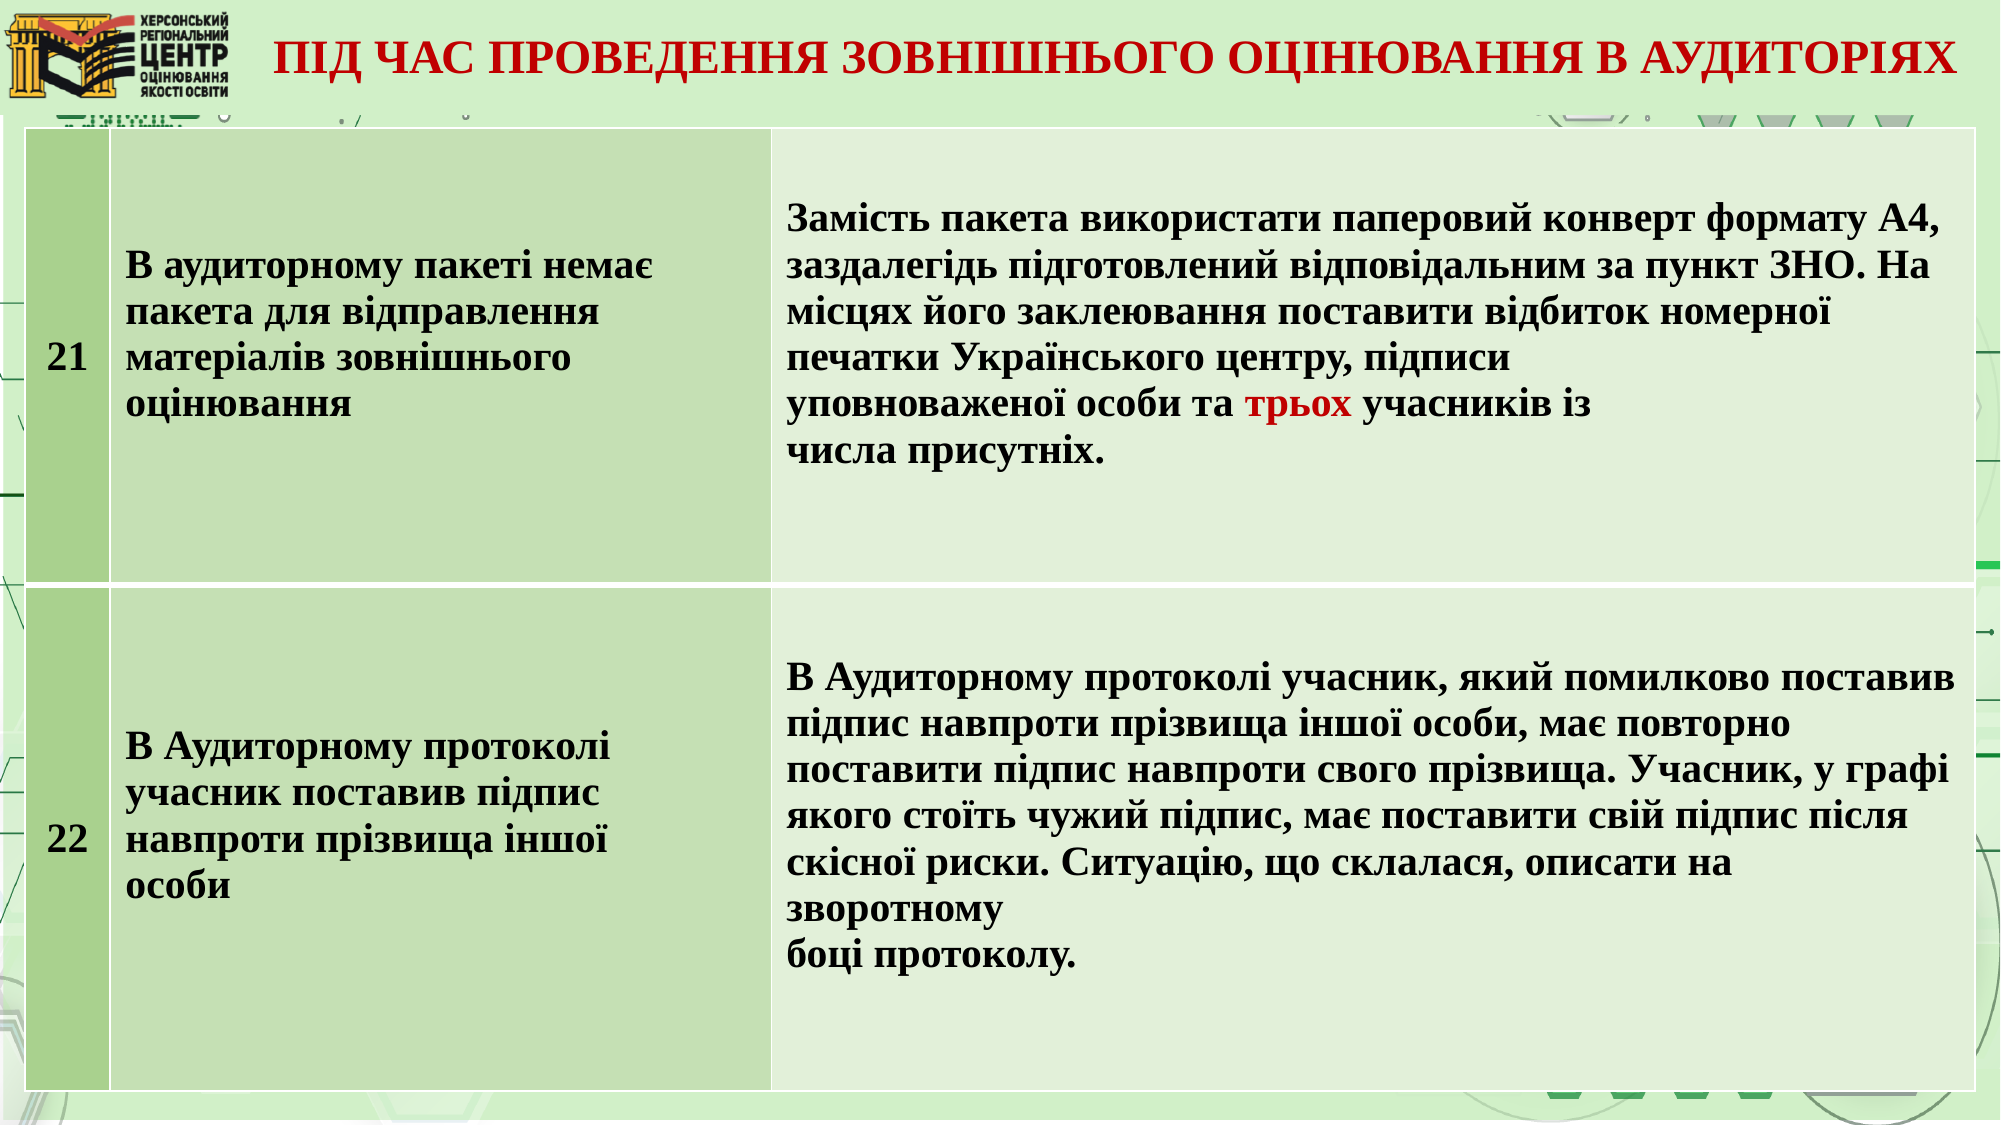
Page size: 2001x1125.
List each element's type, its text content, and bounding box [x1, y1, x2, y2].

title ПІД ЧАС ПРОВЕДЕННЯ ЗОВНІШНЬОГО ОЦІНЮВАННЯ В АУДИТОРІЯХ [234, 0, 2000, 116]
table_cell В Аудиторному протоколі учасник поставив підпис навпроти прізвища іншої особи [111, 588, 771, 1090]
table_cell В Аудиторному протоколі учасник, який помилково поставив підпис навпроти прізвища іншої особи, має повторно поставити підпис навпроти свого прізвища. Учасник, у графі якого стоїть чужий підпис, має поставити свій підпис після скісної риски. Ситуацію, що склалася, описати на зворотному боці протоколу. [772, 588, 1974, 1090]
picture [0, 0, 2001, 1125]
table_cell 22 [26, 588, 109, 1090]
table_header Замість пакета використати паперовий конверт формату А4, заздалегідь підготовлений відповідальним за пункт ЗНО. На місцях його заклеювання поставити відбиток номерної печатки Українського центру, підписи уповноваженої особи та трьох учасників із числа присутніх. [772, 129, 1974, 582]
table_header 21 [26, 129, 109, 582]
table_header В аудиторному пакеті немає пакета для відправлення матеріалів зовнішнього оцінювання [111, 129, 771, 582]
